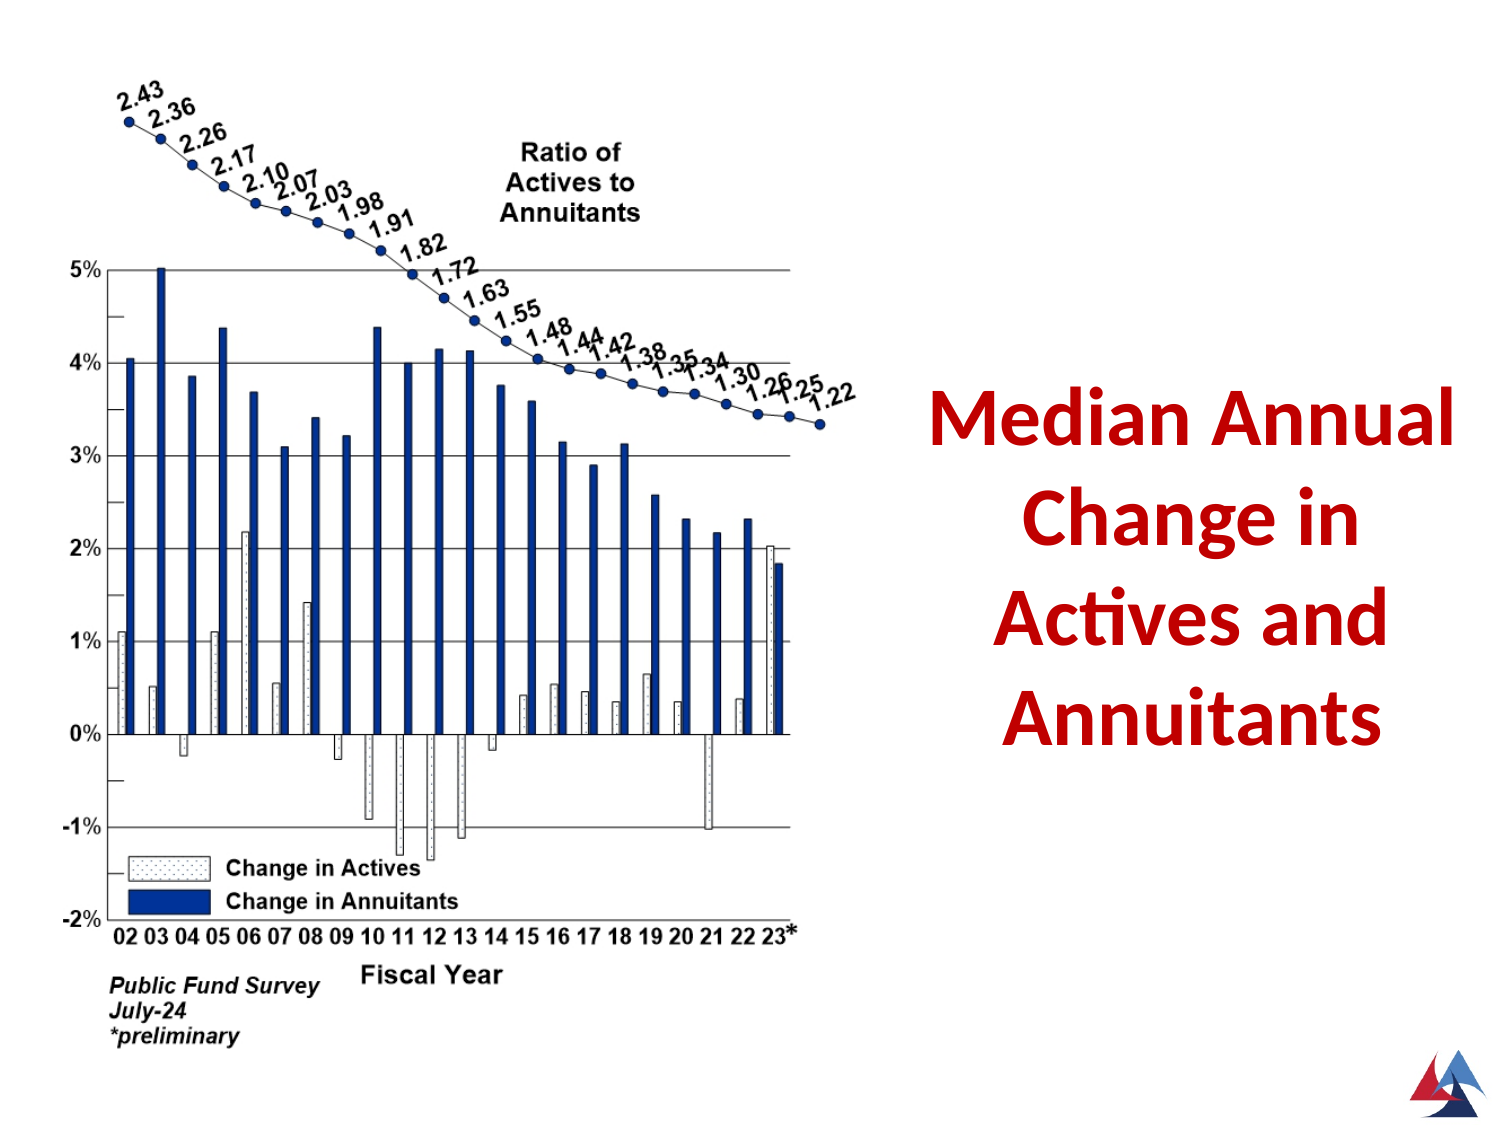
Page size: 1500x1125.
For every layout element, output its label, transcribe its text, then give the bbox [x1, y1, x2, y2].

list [62, 74, 860, 1051]
list Median Annual Change in Actives and Annuitants [900, 191, 1485, 934]
picture [1403, 1050, 1500, 1125]
